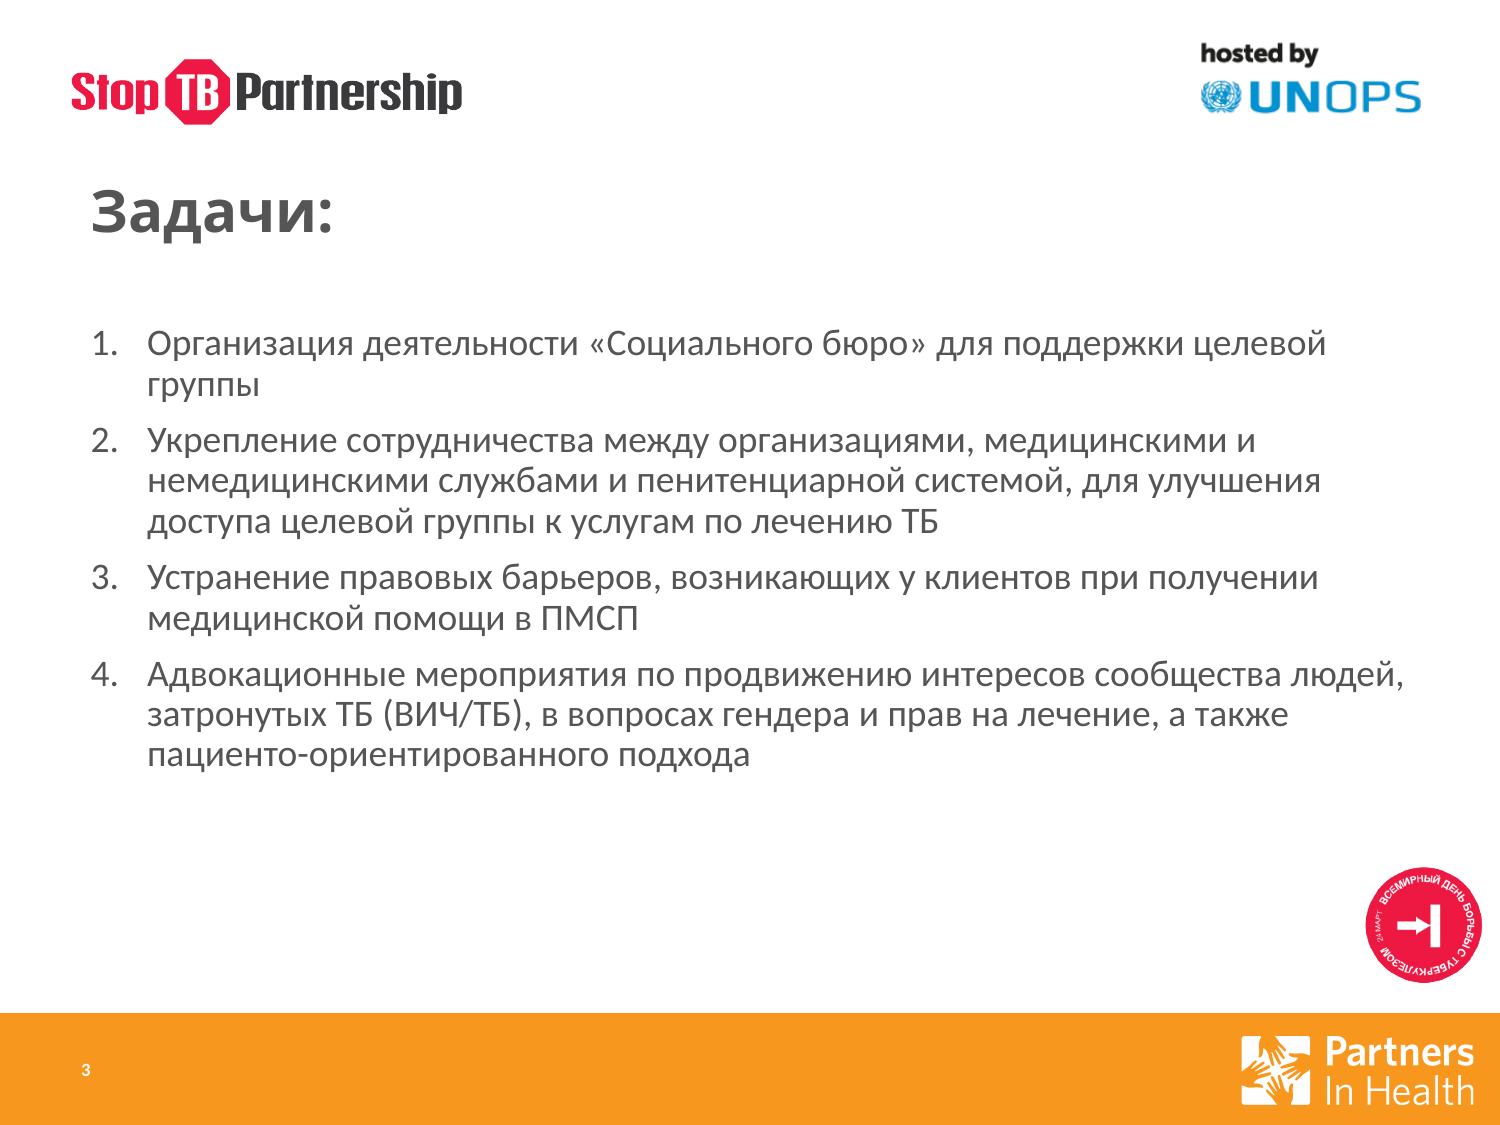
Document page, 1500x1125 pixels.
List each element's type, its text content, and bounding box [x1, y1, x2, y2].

title Задачи: [75, 127, 1453, 300]
slide_number 3 [66, 1039, 404, 1100]
picture [66, 55, 467, 128]
list Организация деятельности «Социального бюро» для поддержки целевой группы Укрепление сотрудничества между организациями, медицинскими и немедицинскими службами и пенитенциарной системой, для улучшения доступа целевой группы к услугам по лечению ТБ Устранение правовых барьеров, возникающих у клиентов при получении медицинской помощи в ПМСП Адвокационные мероприятия по продвижению интересов сообщества людей, затронутых ТБ (ВИЧ/ТБ), в вопросах гендера и прав на лечение, а также пациенто-ориентированного подхода [75, 316, 1425, 1083]
picture [1236, 1036, 1474, 1114]
picture [1188, 31, 1434, 128]
picture [1364, 866, 1484, 984]
